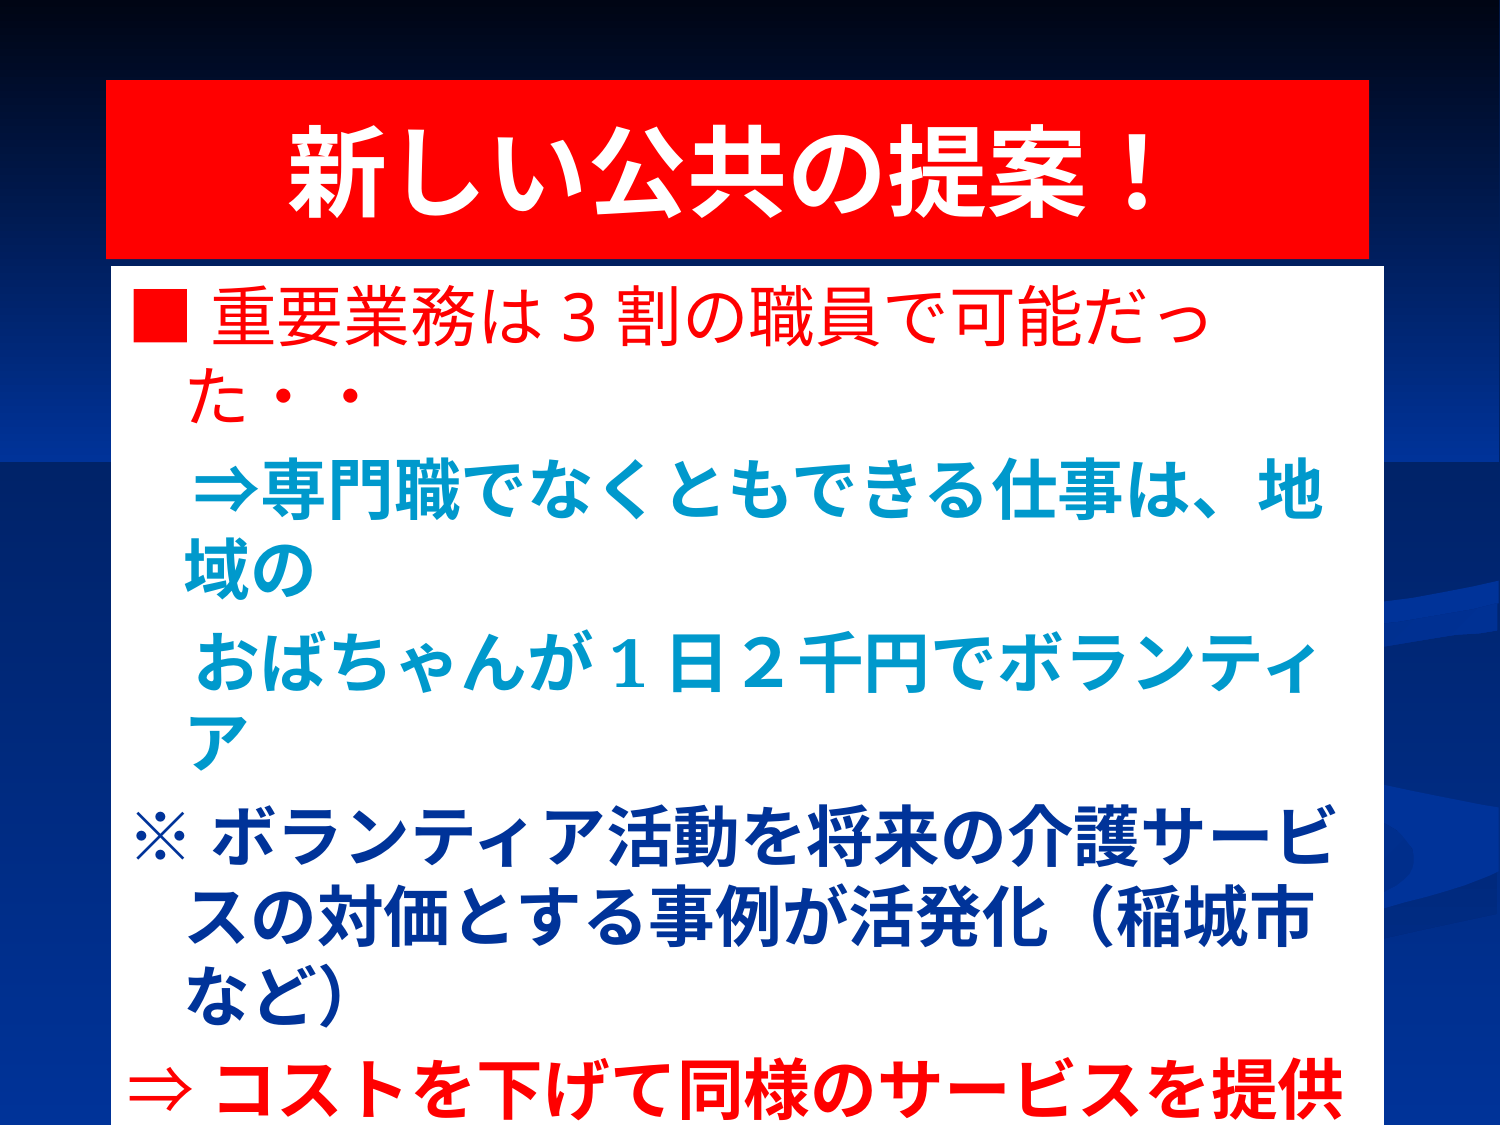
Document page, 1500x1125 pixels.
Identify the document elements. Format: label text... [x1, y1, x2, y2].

list ■重要業務は3割の職員で可能だった・・ ⇒専門職でなくともできる仕事は、地域の おばちゃんが1日２千円でボランティア ※ボランティア活動を将来の介護サービスの対価とする事例が活発化（稲城市など） ⇒コストを下げて同様のサービスを提供 or同じコストで多くの高齢者が特養を利用 ⇒大きな公共を低コストで担う社会へ！ ⇒BCPで政策転換の提案を！ [111, 266, 1384, 1125]
title 新しい公共の提案！ [105, 79, 1370, 260]
